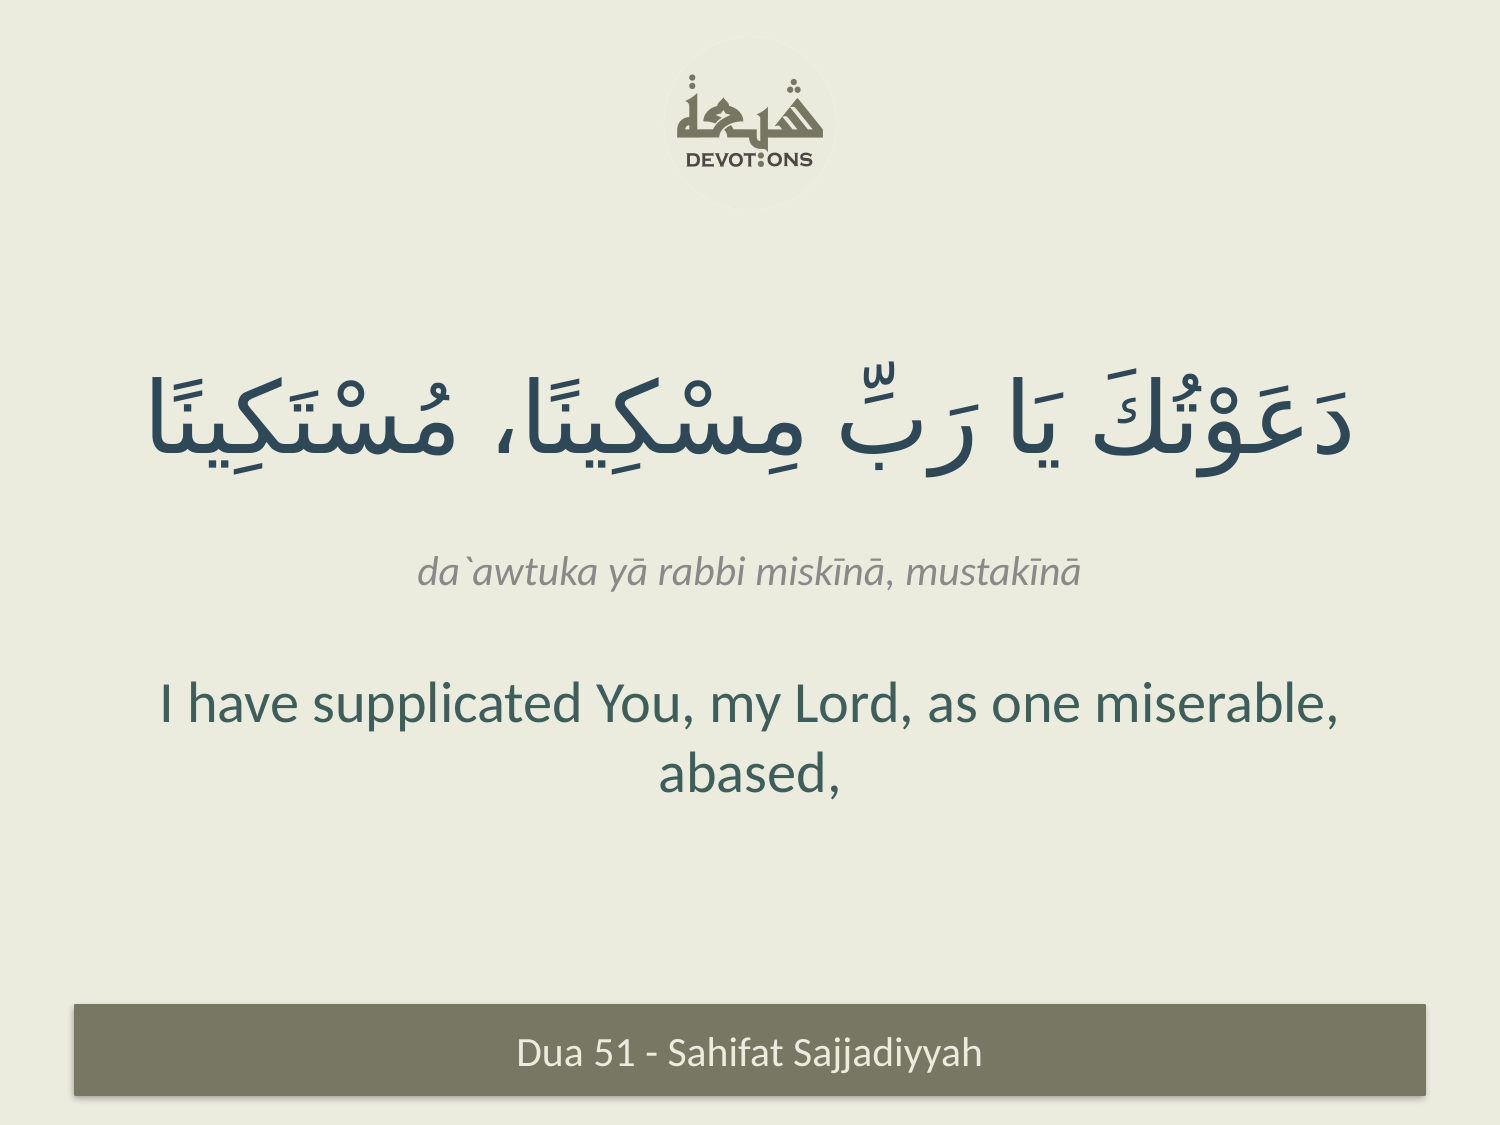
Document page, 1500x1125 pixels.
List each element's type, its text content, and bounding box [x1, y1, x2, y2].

text_box دَعَوْتُكَ يَا رَبِّ مِسْكِينًا، مُسْتَكِينًا da`awtuka yā rabbi miskīnā, mustakīnā I have supplicated You, my Lord, as one miserable, abased, [74, 346, 1425, 811]
text_box [74, 1004, 1426, 1096]
picture [656, 29, 844, 218]
text_box Dua 51 - Sahifat Sajjadiyyah [501, 1017, 999, 1083]
